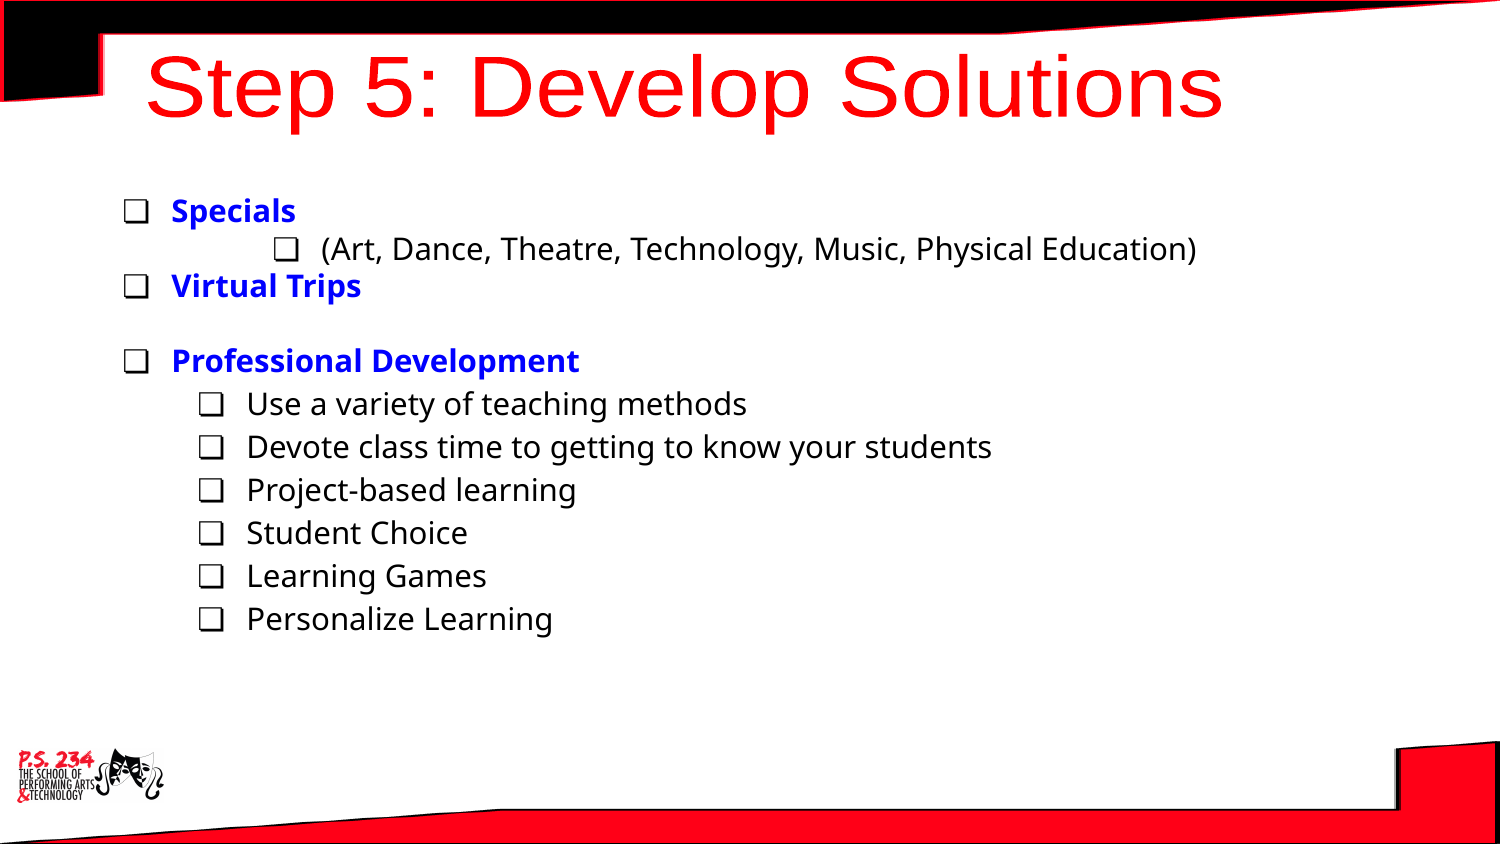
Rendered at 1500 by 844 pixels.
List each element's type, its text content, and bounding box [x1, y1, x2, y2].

picture [0, 741, 1500, 844]
text_box Specials (Art, Dance, Theatre, Technology, Music, Physical Education) Virtual Trips Professional Development Use a variety of teaching methods Devote class time to getting to know your students Project-based learning Student Choice Learning Games Personalize Learning [81, 111, 1435, 740]
picture [0, 0, 1500, 102]
